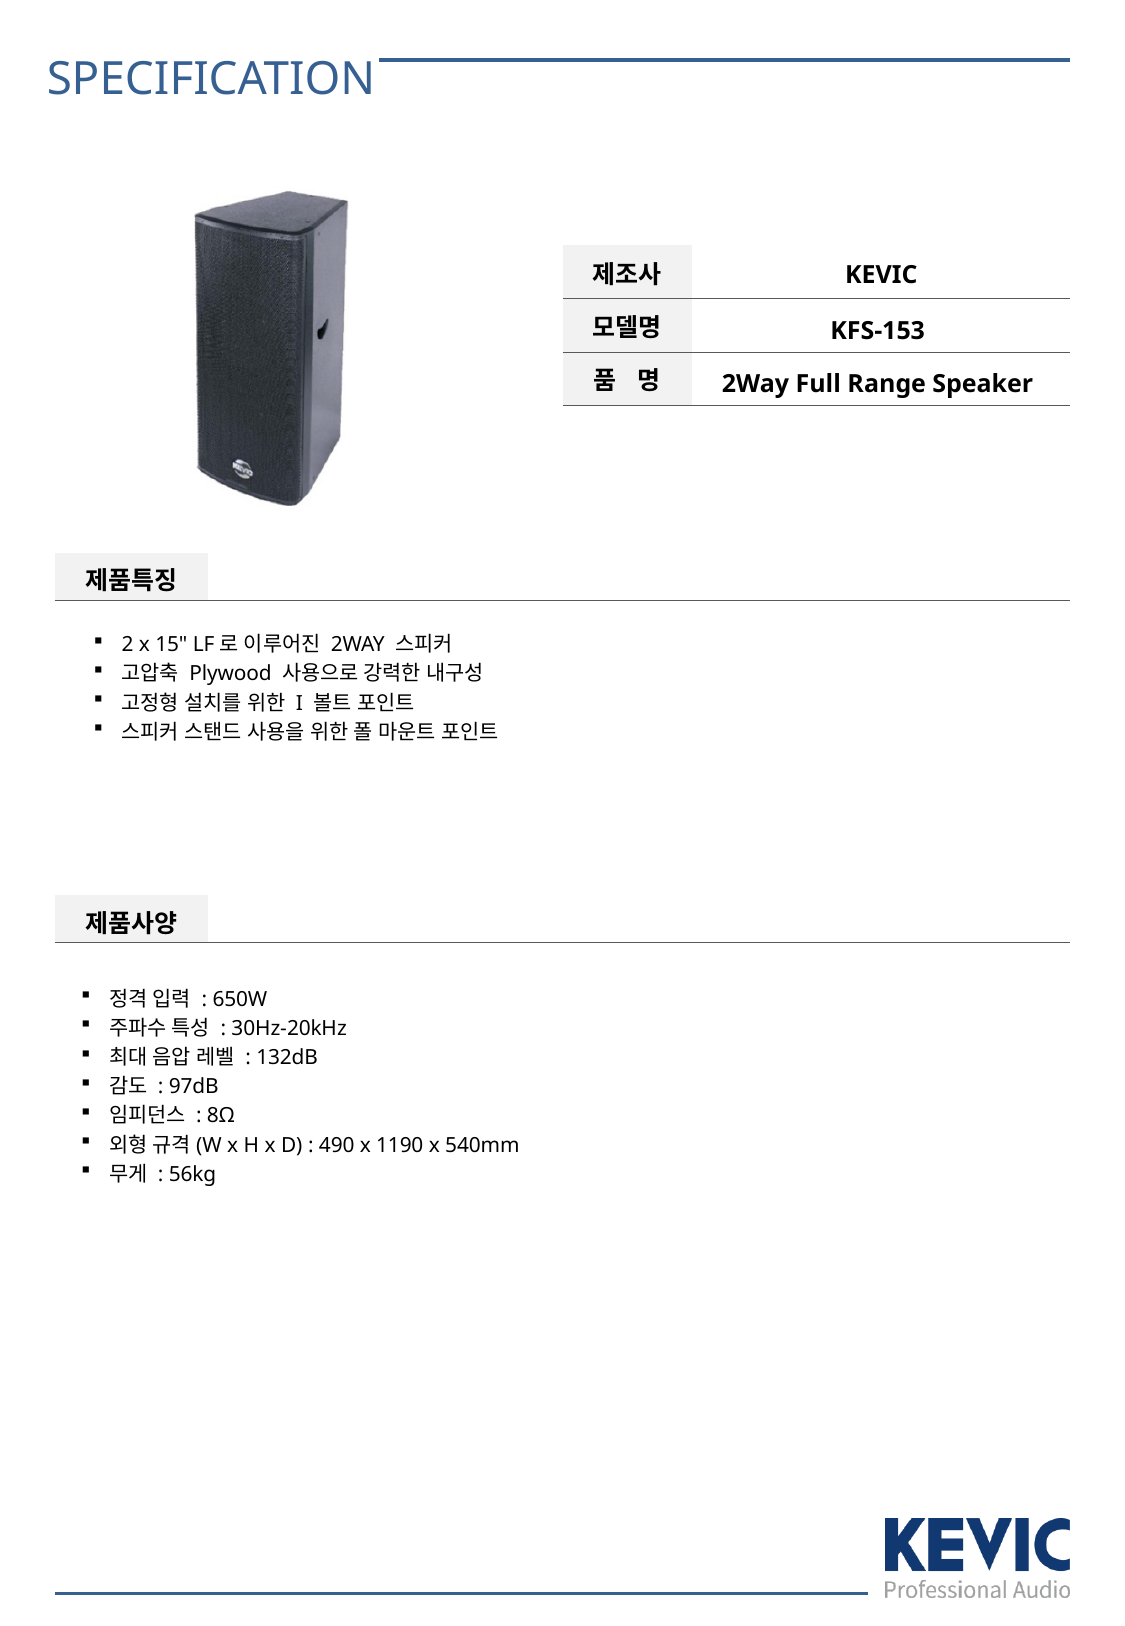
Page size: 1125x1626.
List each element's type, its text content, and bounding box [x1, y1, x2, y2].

picture [885, 1518, 1070, 1598]
list KFS-153 [692, 298, 1070, 352]
list 2 x 15" LF로 이루어진 2WAY 스피커 고압축 Plywood 사용으로 강력한 내구성 고정형 설치를 위한 I 볼트 포인트 스피커 스탠드 사용을 위한 폴 마운트 포인트 [78, 623, 1047, 872]
list 정격 입력 : 650W 주파수 특성 : 30Hz-20kHz 최대 음압 레벨 : 132dB 감도 : 97dB 임피던스 : 8Ω 외형 규격(W x H x D) : 490 x 1190 x 540mm 무게 : 56kg [66, 977, 1035, 1593]
picture [184, 174, 350, 511]
list 2Way Full Range Speaker [692, 352, 1070, 405]
